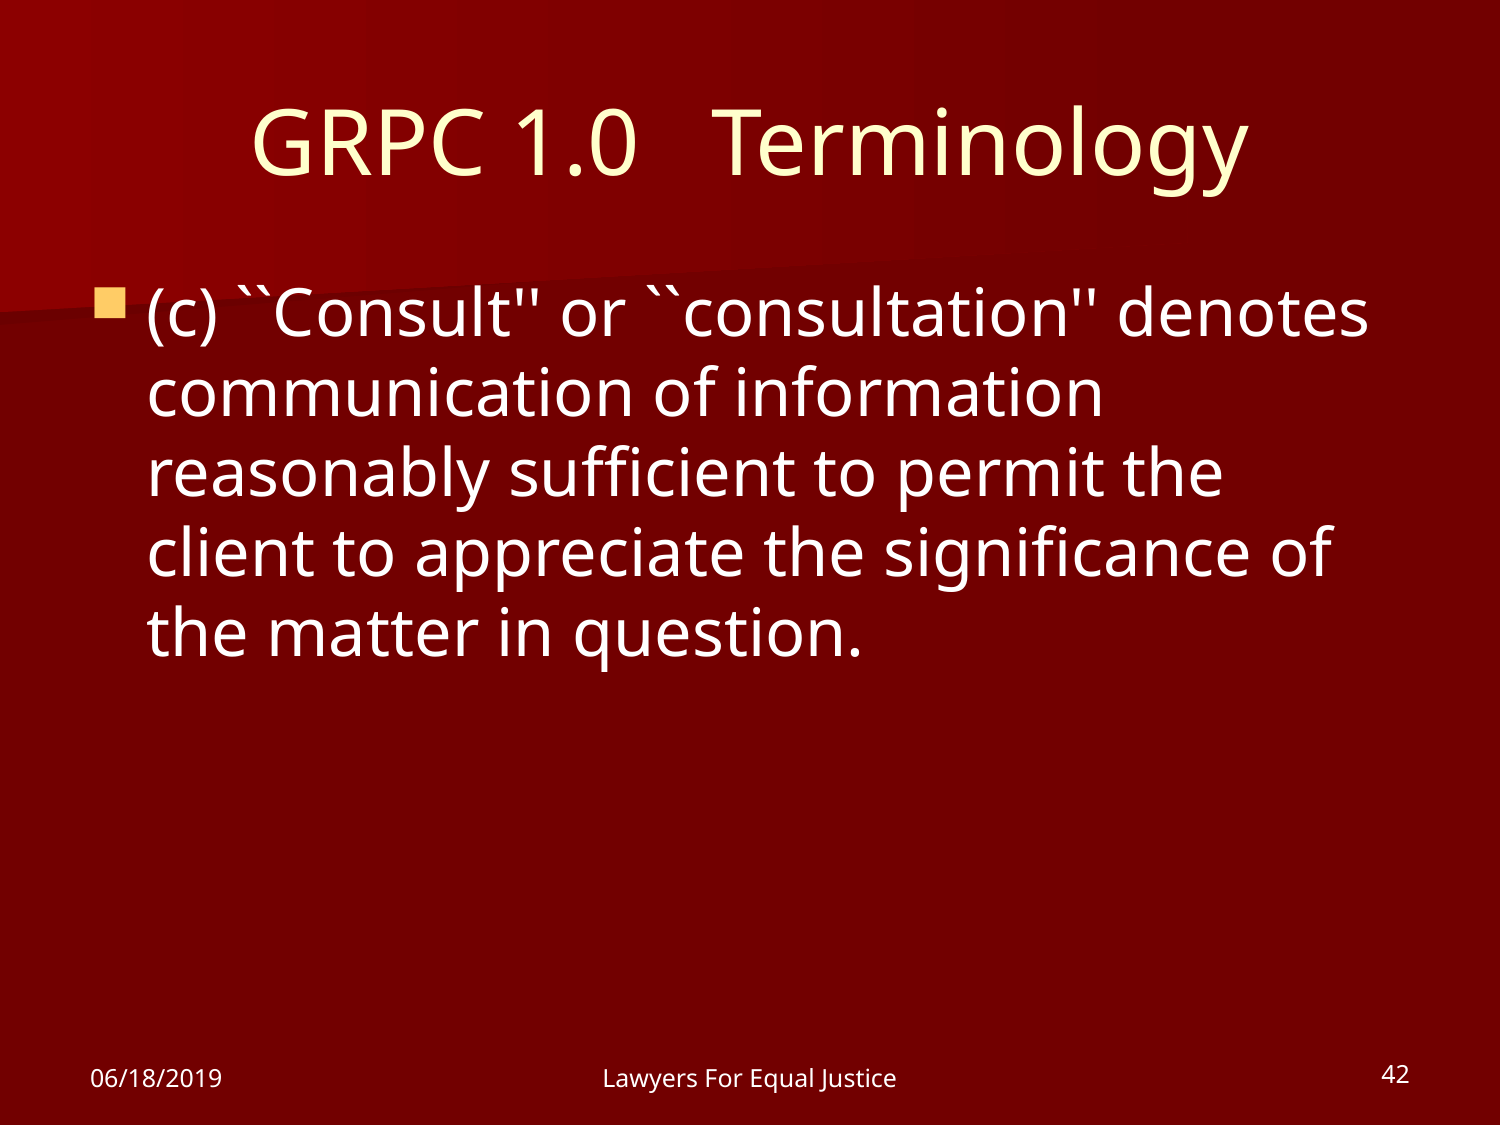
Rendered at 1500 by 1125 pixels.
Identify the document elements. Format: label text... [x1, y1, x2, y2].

list (c) ``Consult'' or ``consultation'' denotes communication of information reasonably sufficient to permit the client to appreciate the significance of the matter in question. [75, 262, 1425, 1000]
title GRPC 1.0 Terminology [75, 45, 1425, 233]
slide_number 42 [1074, 1025, 1425, 1100]
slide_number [75, 1025, 425, 1100]
footer Lawyers For Equal Justice [512, 1025, 988, 1100]
